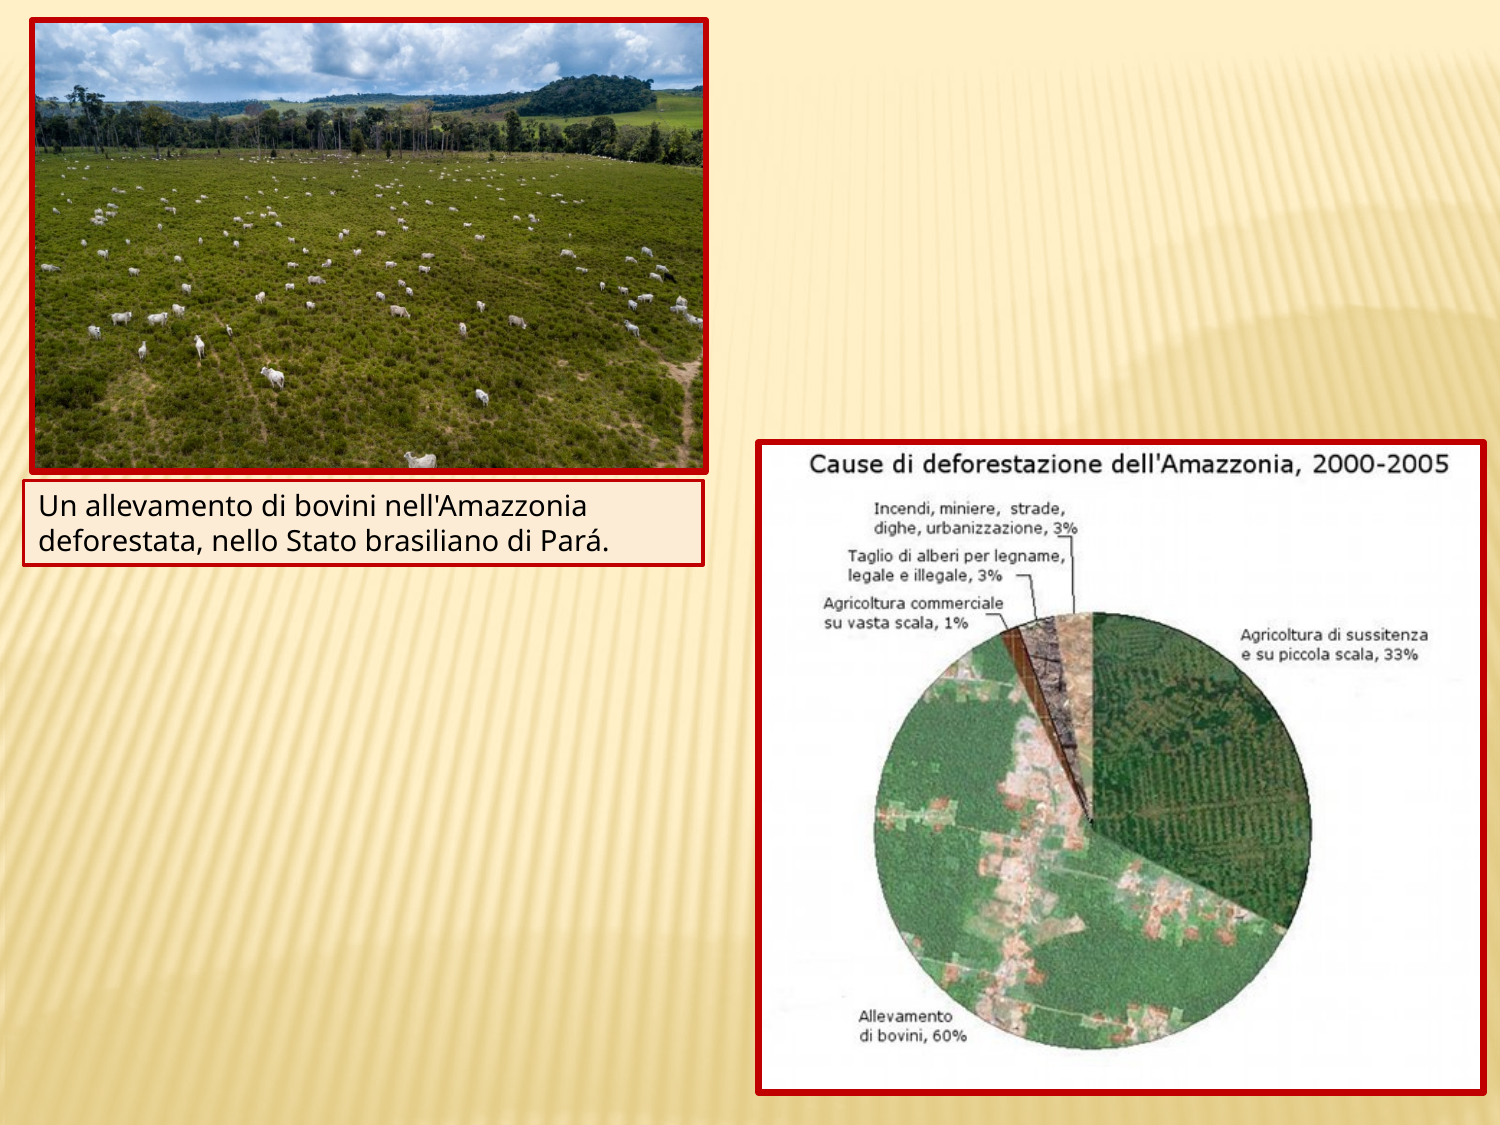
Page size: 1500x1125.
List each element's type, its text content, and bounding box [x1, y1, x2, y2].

picture [34, 23, 703, 469]
picture [761, 445, 1481, 1090]
text_box Un allevamento di bovini nell'Amazzonia deforestata, nello Stato brasiliano di Pará. [23, 480, 704, 566]
